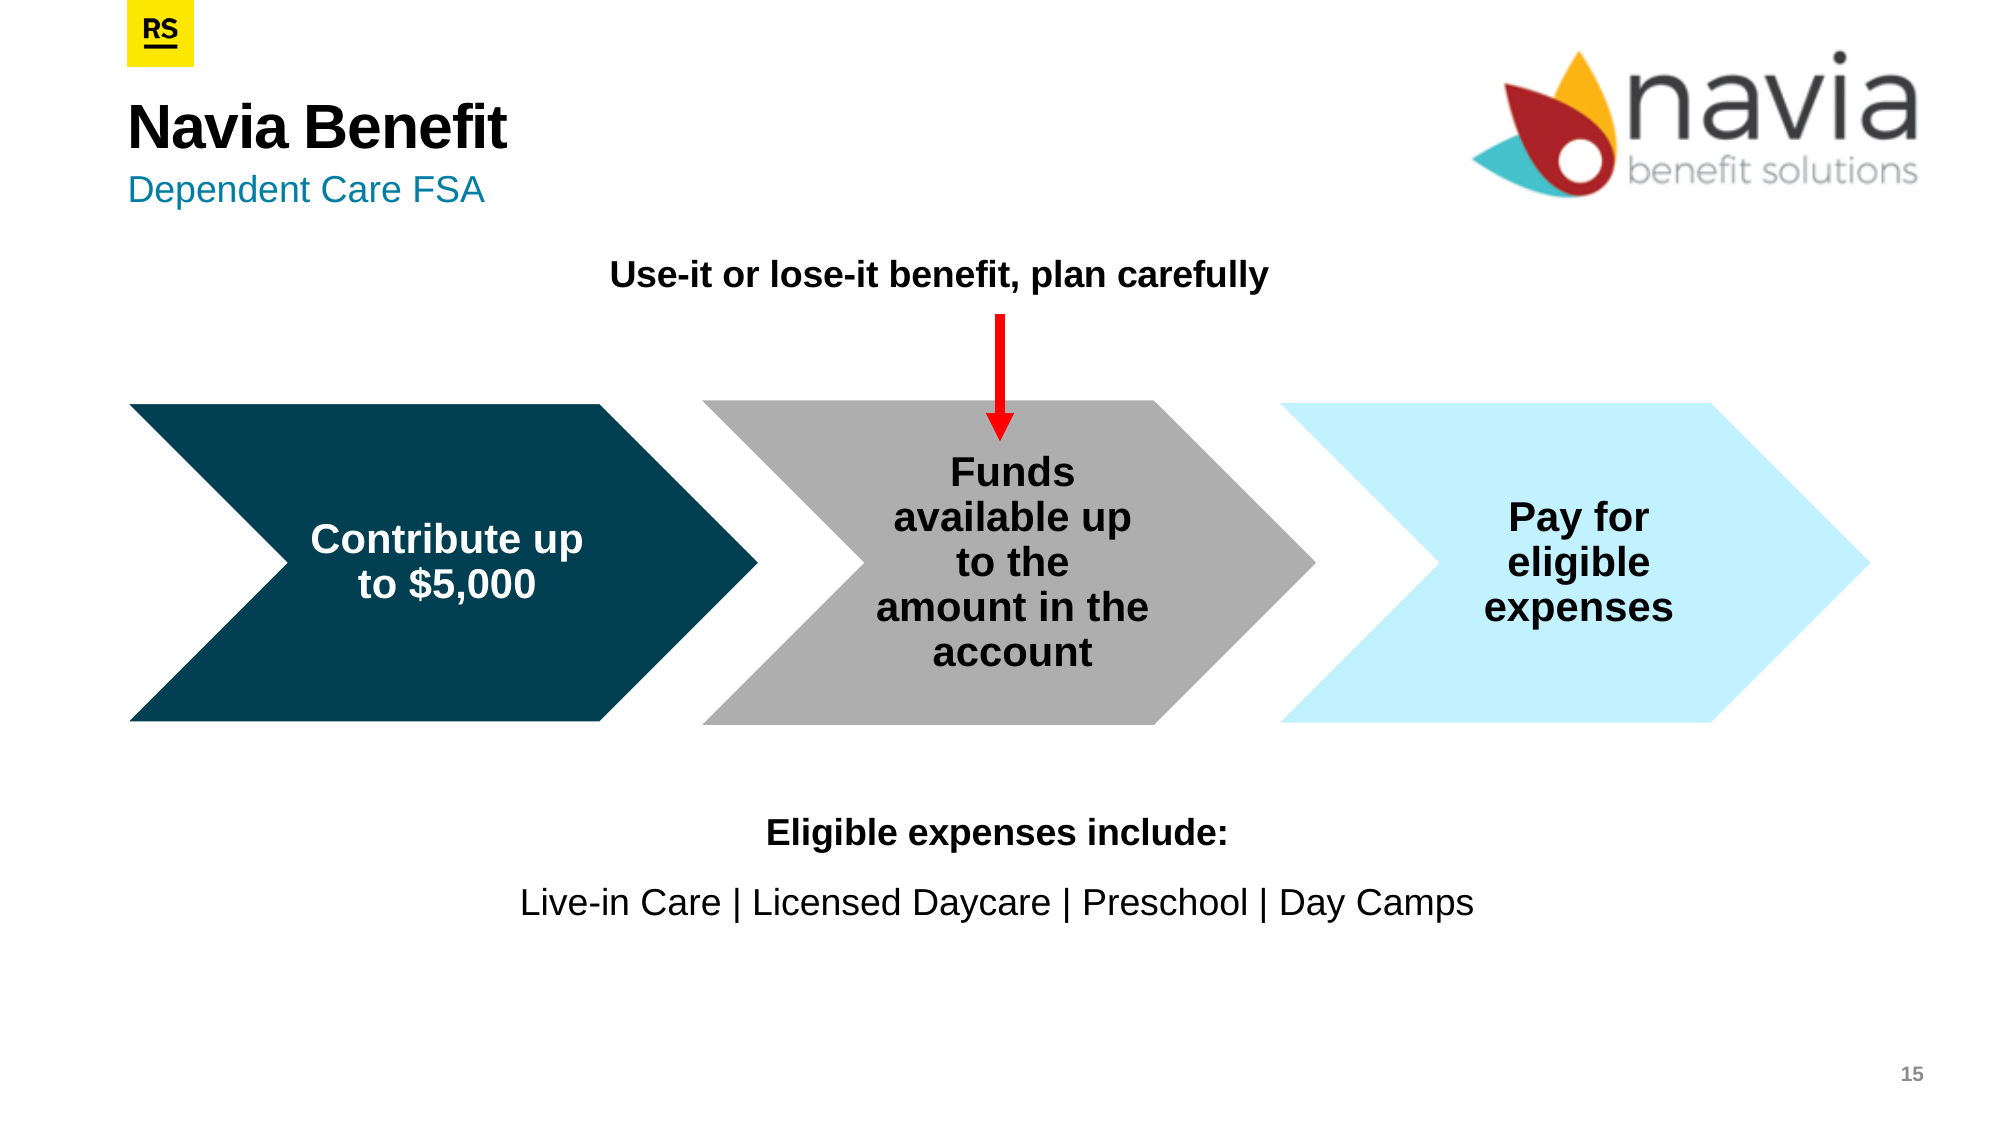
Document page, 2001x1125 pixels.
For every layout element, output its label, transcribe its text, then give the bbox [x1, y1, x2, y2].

list Dependent Care FSA [127, 164, 1422, 213]
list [122, 213, 1873, 989]
picture [1422, 22, 1951, 217]
picture [127, 0, 194, 67]
title Navia Benefit [127, 94, 1422, 163]
slide_number 15 [1900, 1042, 2000, 1103]
